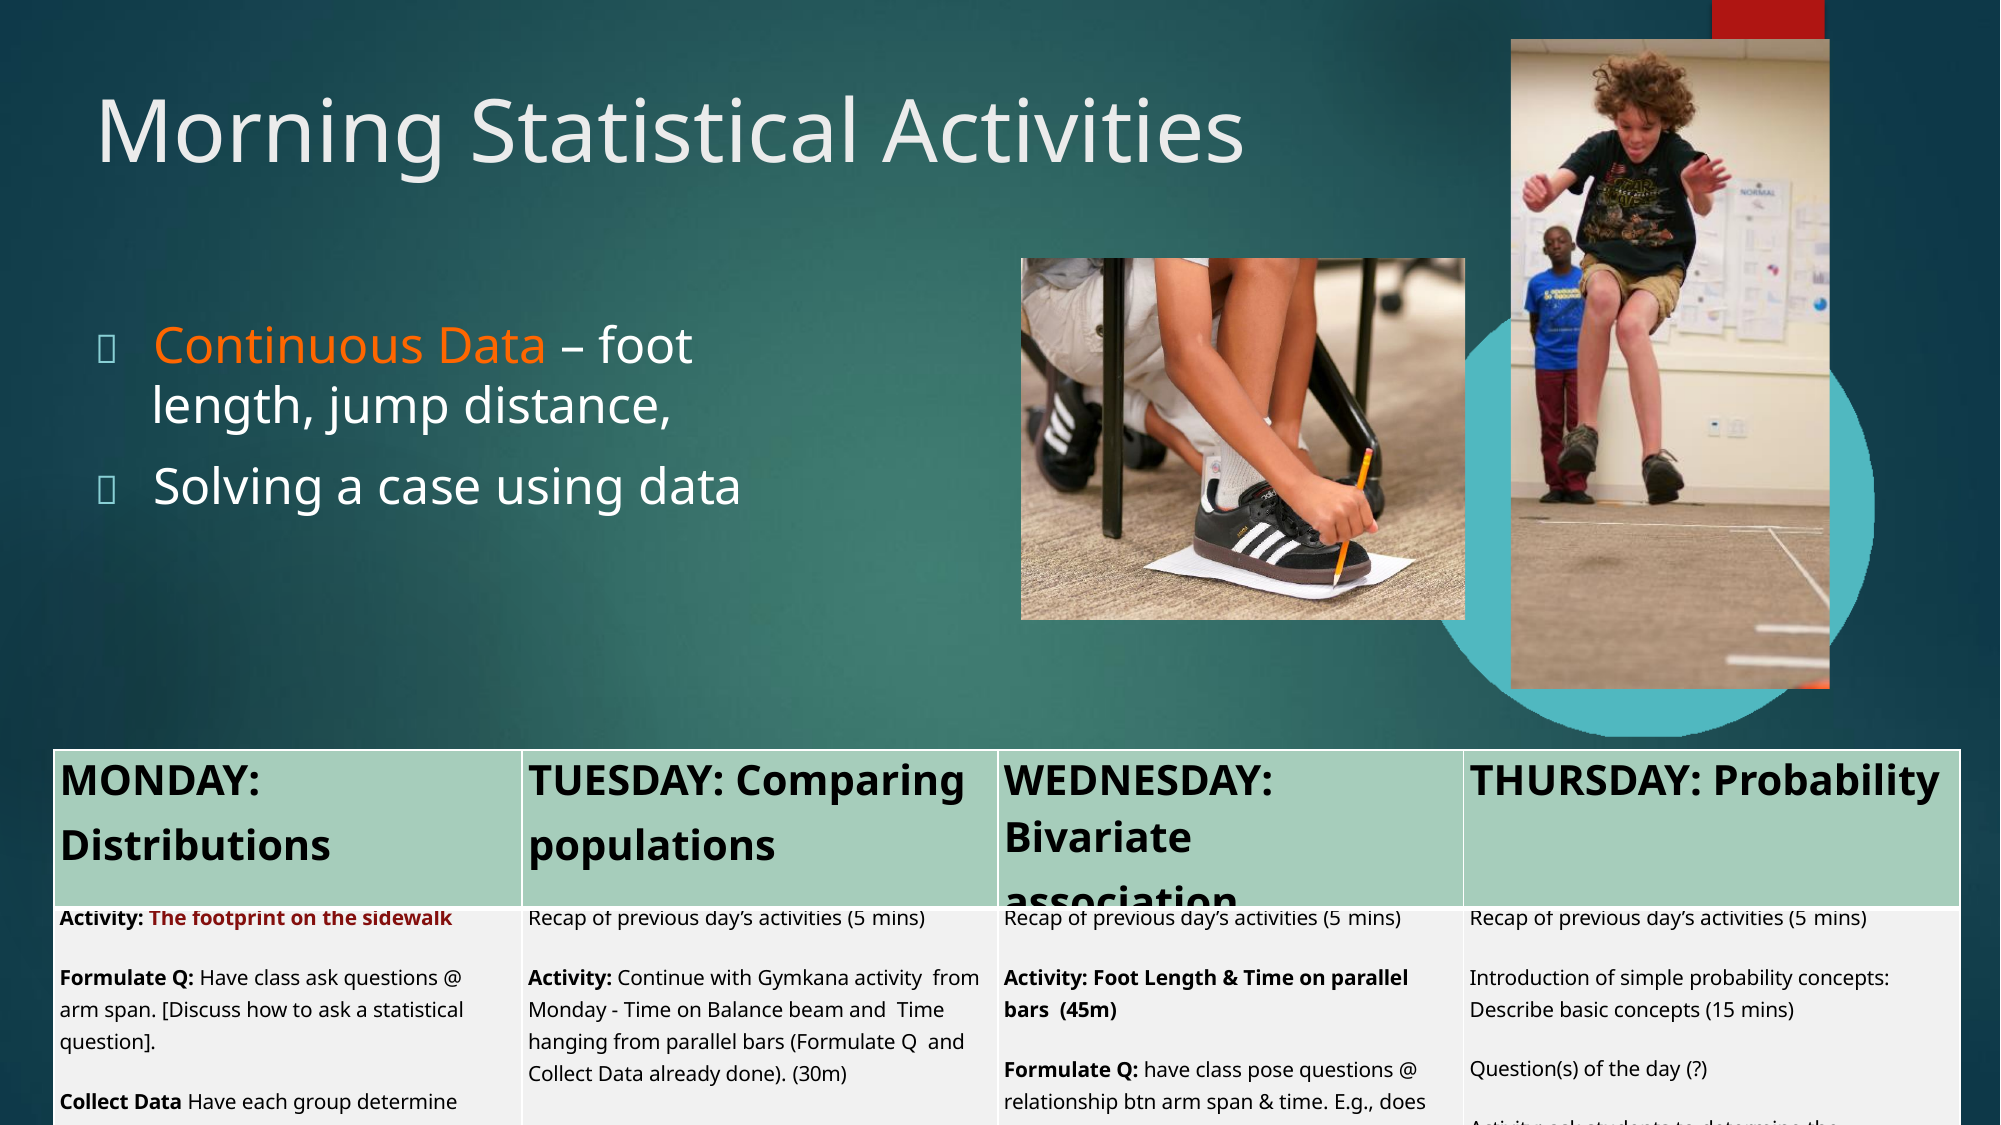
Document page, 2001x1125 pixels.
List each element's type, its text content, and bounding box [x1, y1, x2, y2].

title Morning Statistical Activities [92, 75, 1261, 264]
text_box [1712, 0, 1825, 39]
table_header THURSDAY: Probability [1464, 751, 1959, 906]
table_header MONDAY: Distributions [55, 751, 521, 906]
table_cell Recap of previous day’s activities (5 mins) Introduction of simple probability concepts: Describe basic concepts (15 mins) Question(s) of the day (?) Activity: ask students to determine the [1464, 911, 1959, 1125]
text_box [1510, 39, 1830, 689]
table_cell Recap of previous day’s activities (5 mins) Activity: Foot Length & Time on parallel bars (45m) Formulate Q: have class pose questions @ relationship btn arm span & time. E.g., does longer arm span mean longer time? [Discuss [999, 911, 1463, 1125]
table_header TUESDAY: Comparing populations [523, 751, 997, 906]
table_cell Activity: The footprint on the sidewalk Formulate Q: Have class ask questions @ arm span. [Discuss how to ask a statistical question]. Collect Data Have each group determine how they will collect data on foot size. [55, 911, 521, 1125]
table_cell Recap of previous day’s activities (5 mins) Activity: Continue with Gymkana activity from Monday - Time on Balance beam and Time hanging from parallel bars (Formulate Q and Collect Data already done). (30m) Analyze and Display Data: Each group will [523, 911, 997, 1125]
picture [0, 0, 2000, 1125]
table_header WEDNESDAY: Bivariate association [999, 751, 1463, 906]
text_box [1021, 258, 1466, 620]
text_box  Continuous Data – foot length, jump distance,  Solving a case using data [92, 313, 774, 515]
